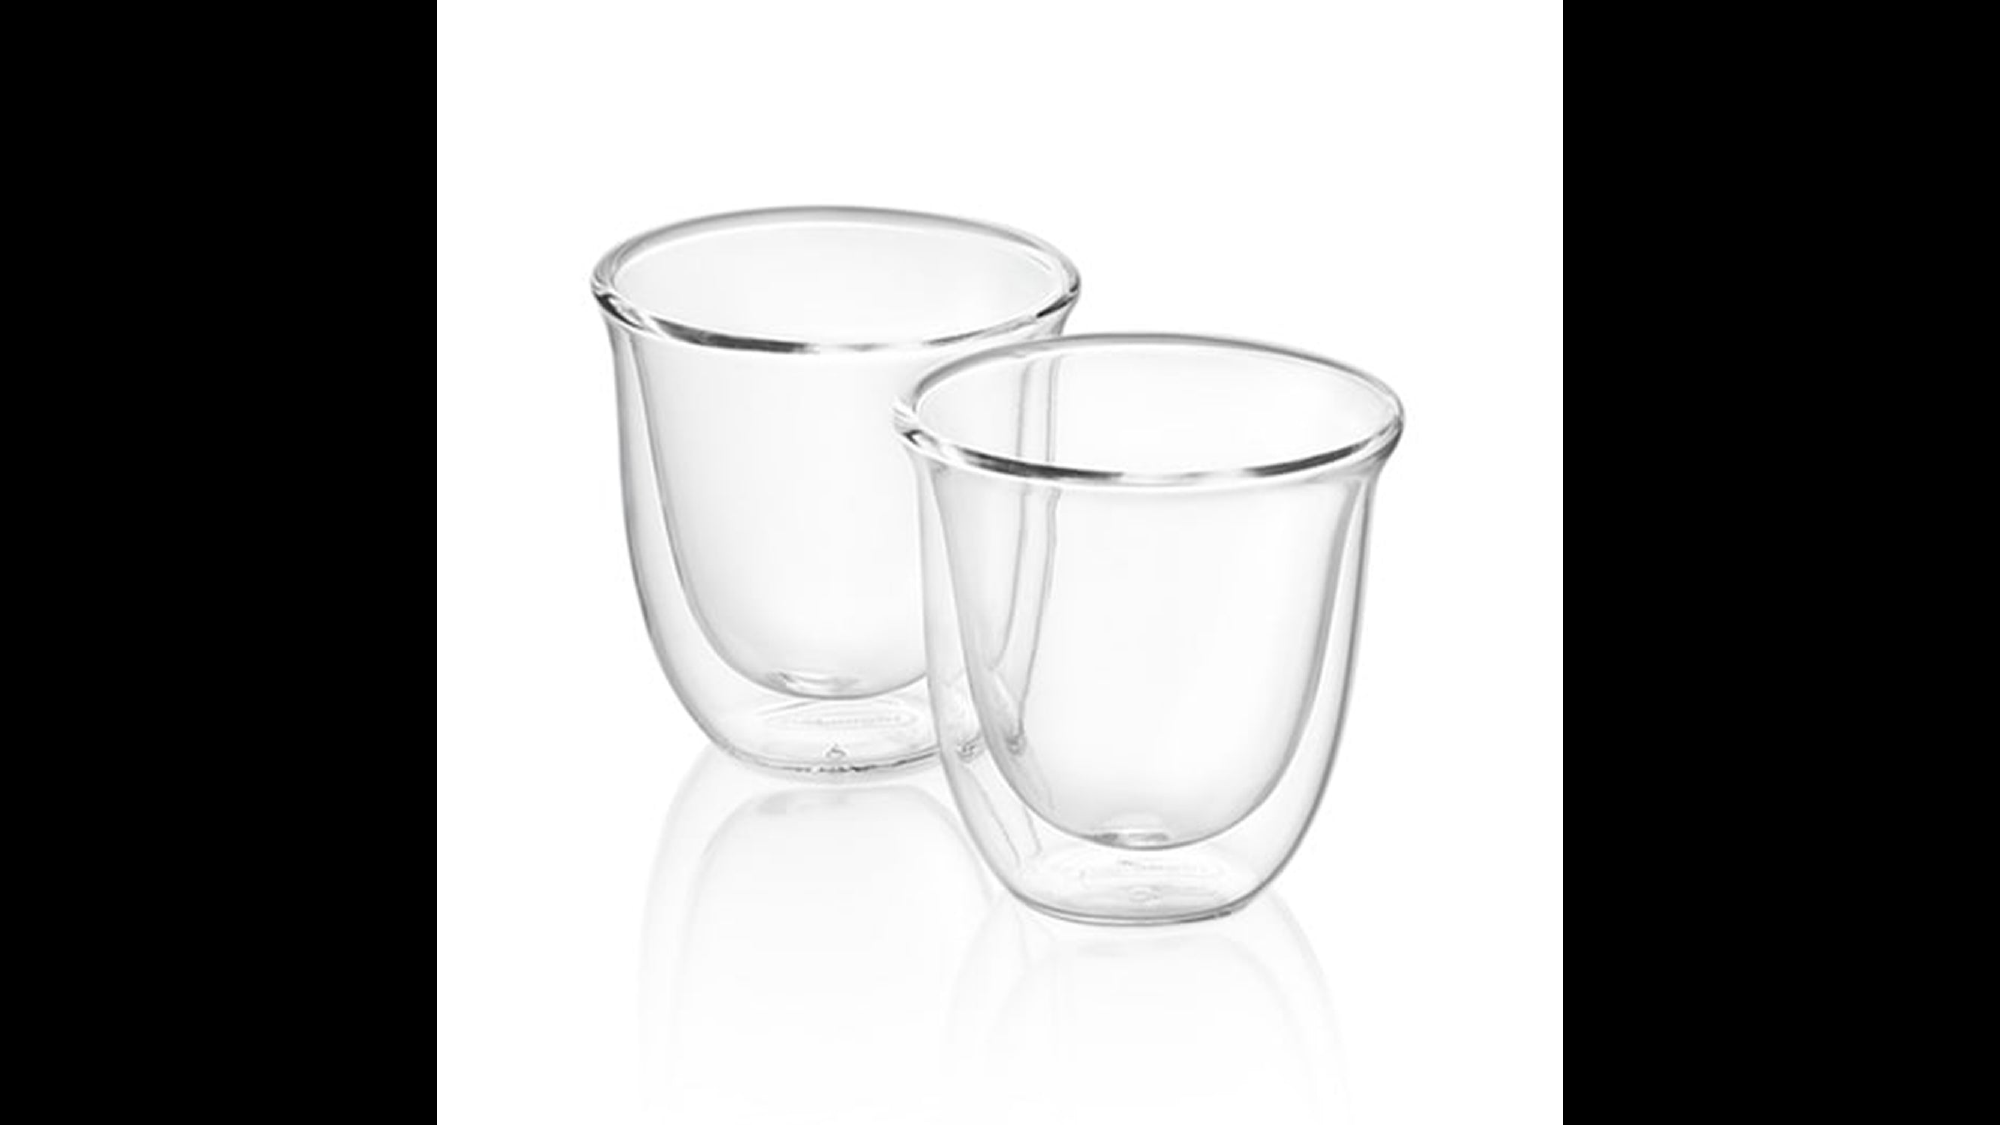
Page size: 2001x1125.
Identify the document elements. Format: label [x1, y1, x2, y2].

picture [437, 0, 1563, 1125]
